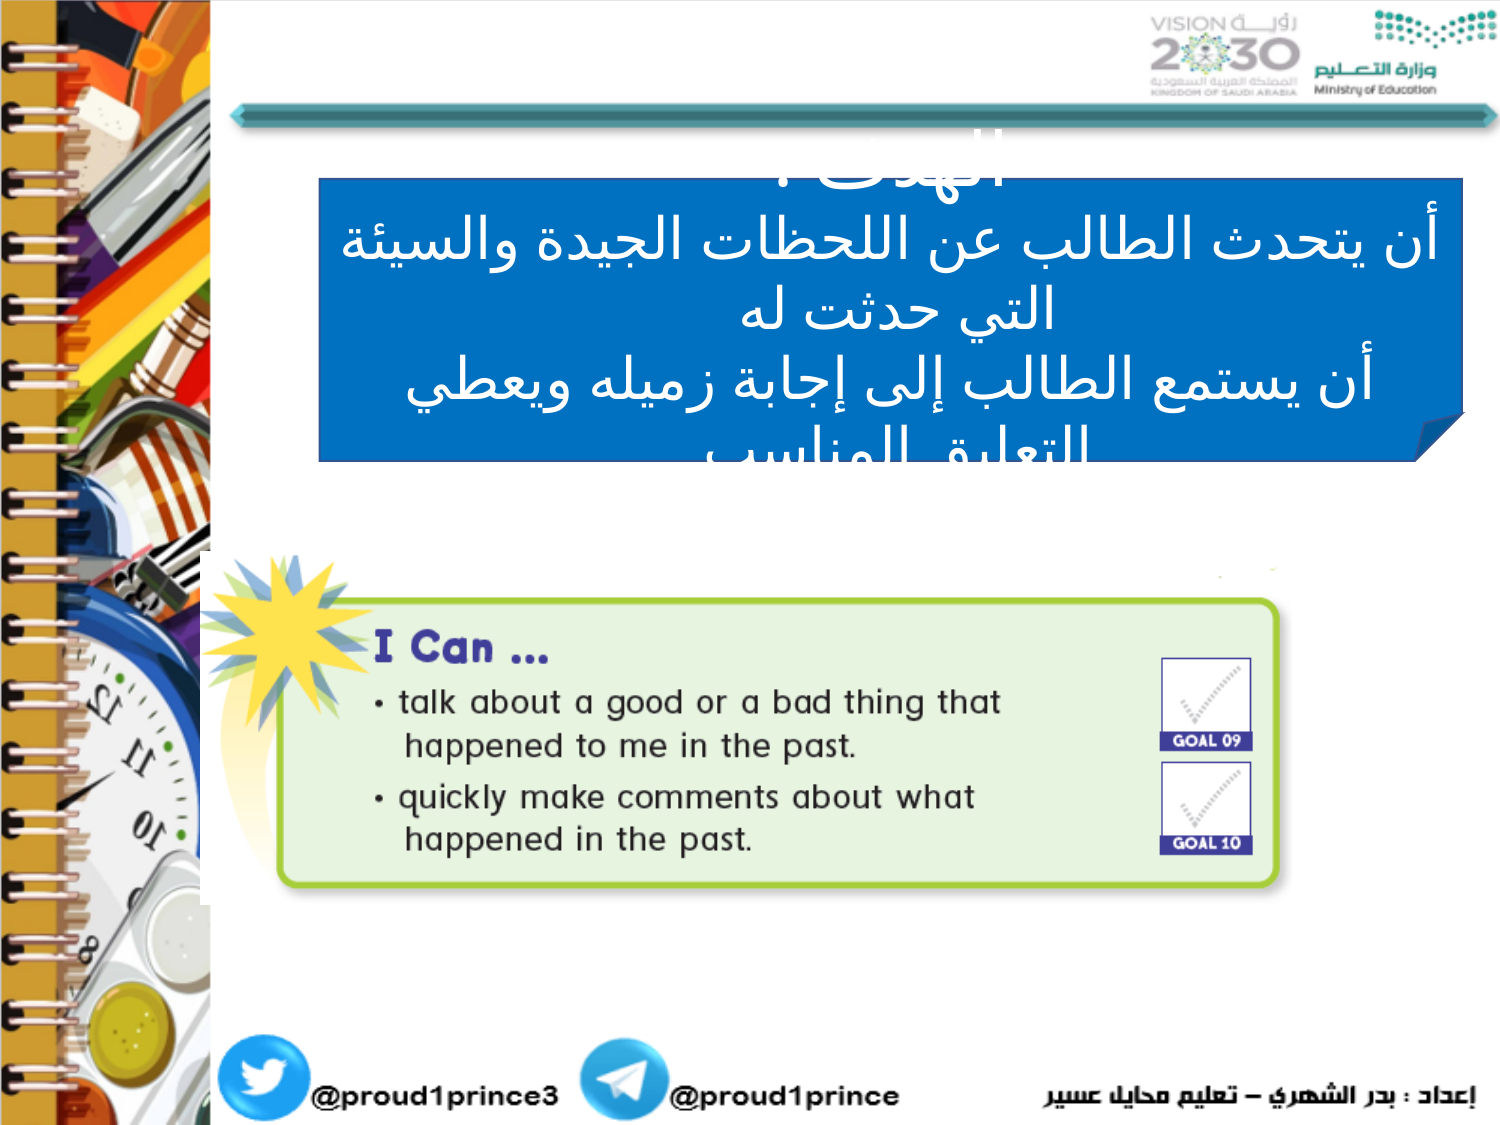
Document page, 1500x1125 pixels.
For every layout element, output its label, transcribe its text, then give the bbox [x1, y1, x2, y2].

text_box الهدف : أن يتحدث الطالب عن اللحظات الجيدة والسيئة التي حدثت له أن يستمع الطالب إلى إجابة زميله ويعطي التعليق المناسب [318, 177, 1466, 462]
picture [0, 0, 1500, 1125]
